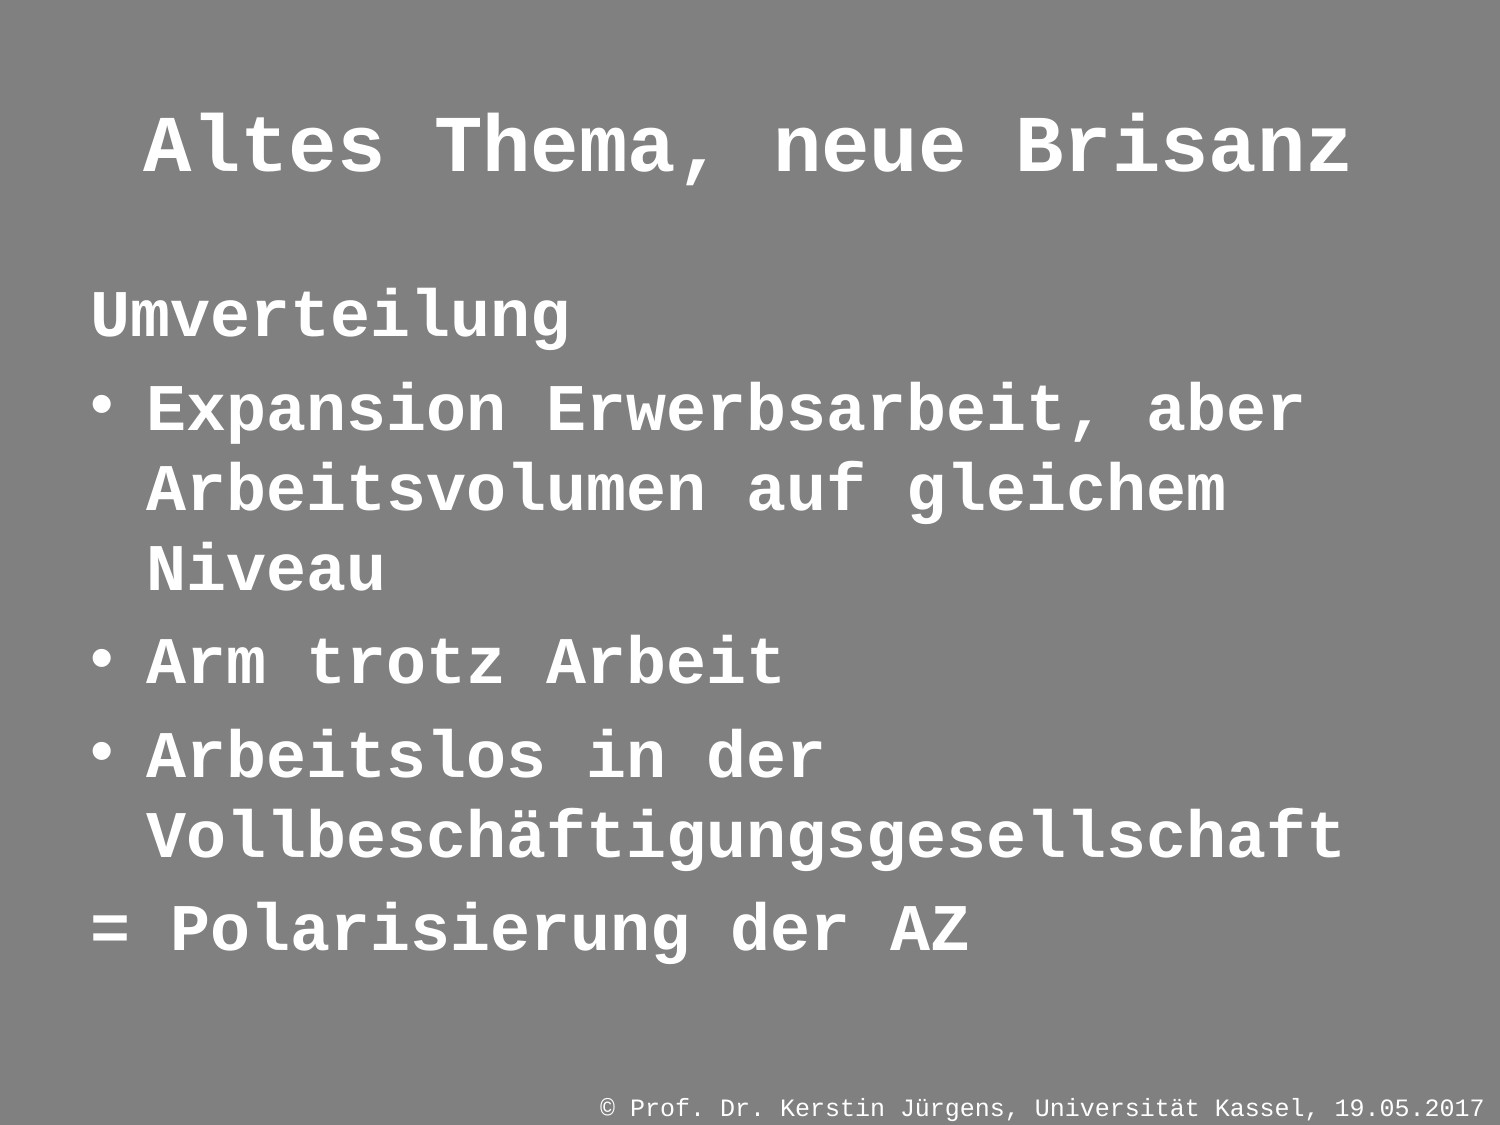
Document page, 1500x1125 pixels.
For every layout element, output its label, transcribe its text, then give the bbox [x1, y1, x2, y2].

list Umverteilung Expansion Erwerbsarbeit, aber Arbeitsvolumen auf gleichem Niveau Arm trotz Arbeit Arbeitslos in der Vollbeschäftigungsgesellschaft = Polarisierung der AZ [75, 262, 1425, 1000]
title Altes Thema, neue Brisanz [75, 45, 1425, 233]
